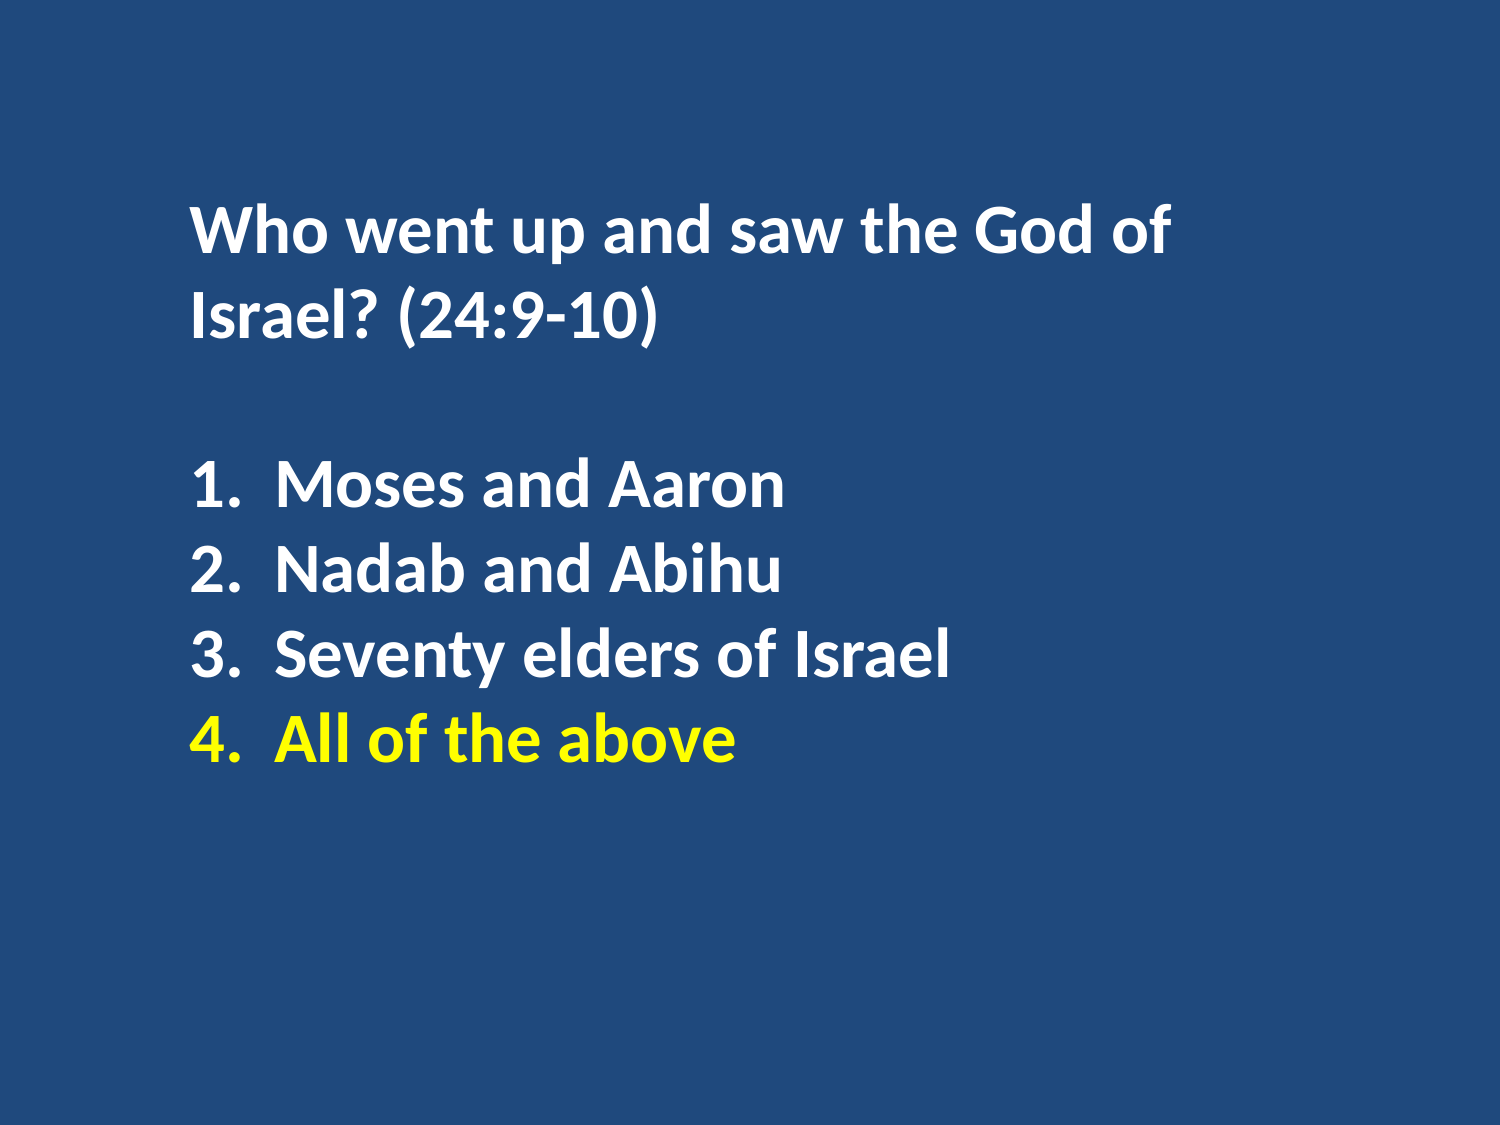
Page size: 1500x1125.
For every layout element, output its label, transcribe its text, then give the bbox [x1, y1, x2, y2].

text_box Who went up and saw the God of Israel? (24:9-10) Moses and Aaron Nadab and Abihu Seventy elders of Israel All of the above [174, 174, 1250, 785]
